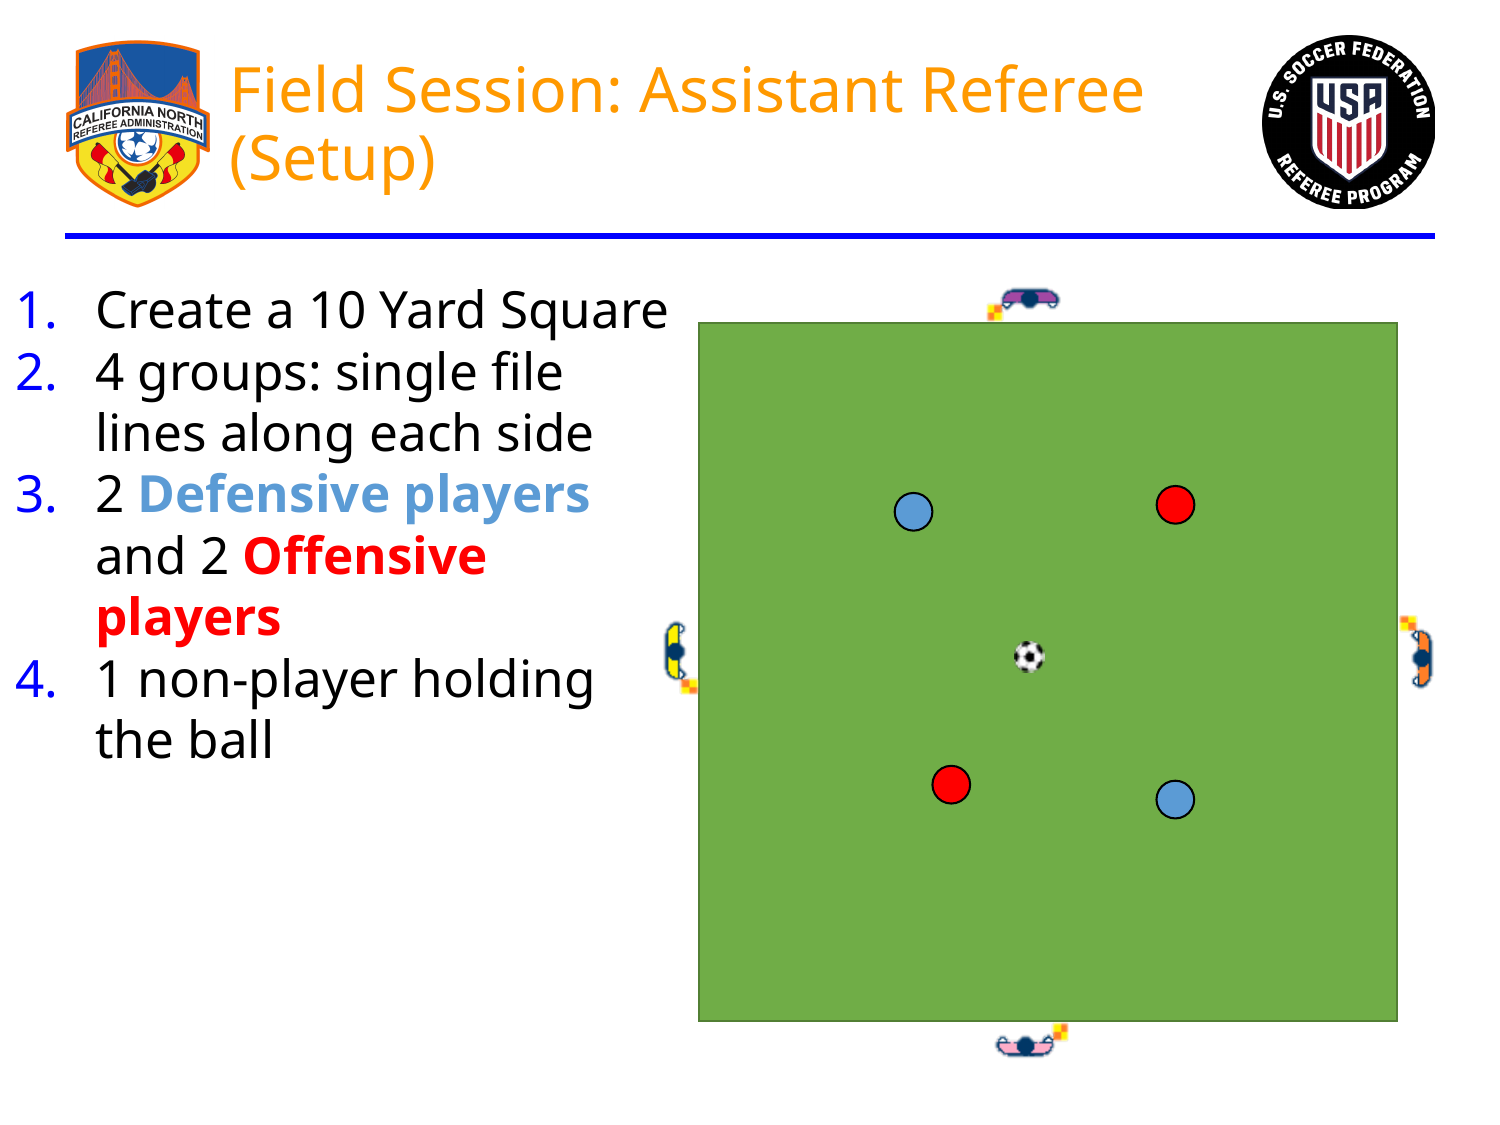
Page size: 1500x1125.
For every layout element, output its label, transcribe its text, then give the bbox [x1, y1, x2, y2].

picture [1014, 641, 1045, 673]
picture [660, 619, 699, 695]
list Create a 10 Yard Square 4 groups: single file lines along each side 2 Defensive players and 2 Offensive players 1 non-player holding the ball [0, 262, 686, 796]
text_box Field Session: Assistant Referee (Setup) [214, 21, 1257, 209]
text_box [893, 491, 934, 532]
picture [1399, 615, 1437, 691]
text_box [931, 764, 972, 805]
picture [994, 1003, 1068, 1079]
picture [987, 265, 1061, 341]
text_box [1155, 484, 1196, 525]
text_box [1155, 779, 1196, 820]
picture [1262, 35, 1436, 209]
picture [64, 35, 215, 209]
text_box [698, 322, 1398, 1022]
